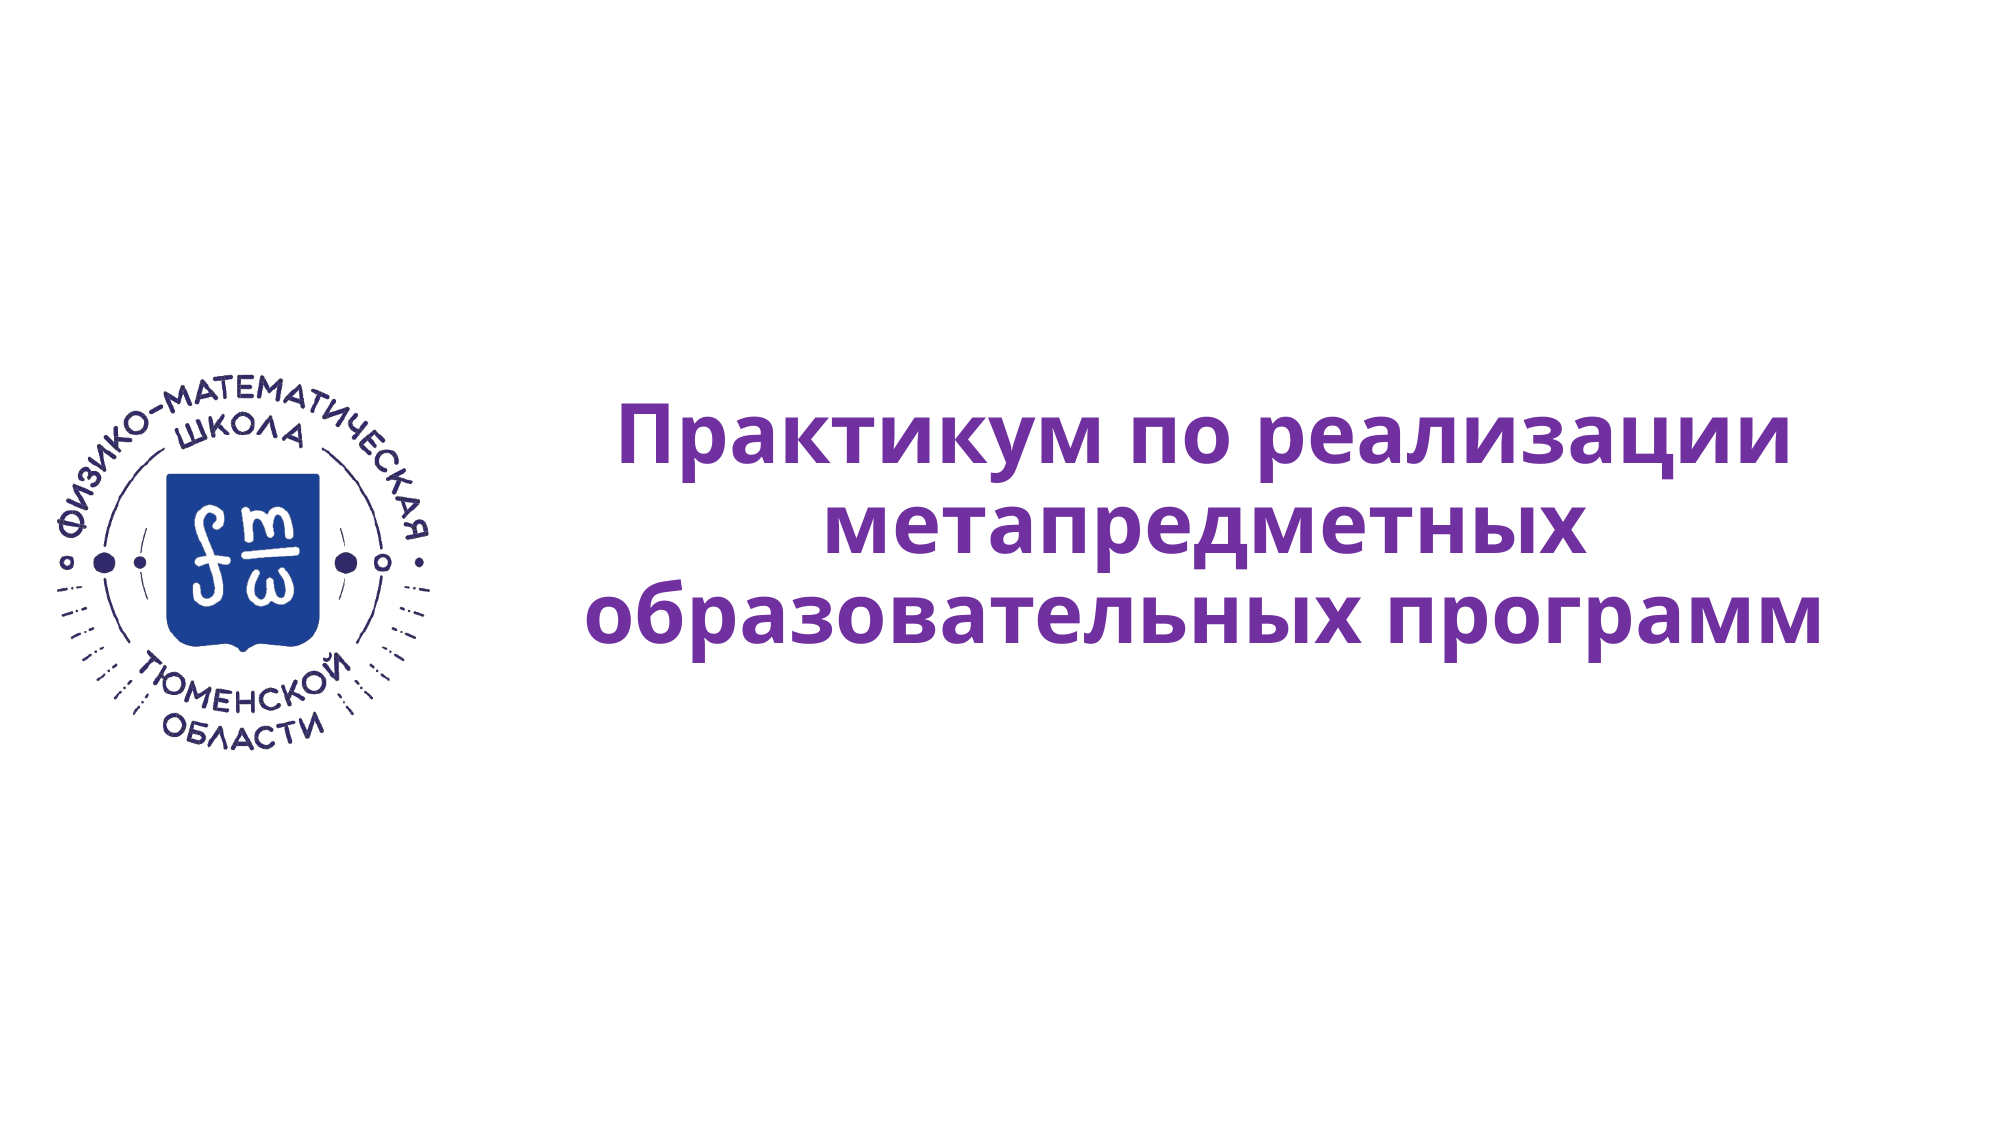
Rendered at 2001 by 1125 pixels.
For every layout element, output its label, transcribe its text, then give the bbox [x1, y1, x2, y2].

title Практикум по реализации метапредметных образовательных программ [451, 348, 1959, 769]
picture [28, 359, 450, 769]
